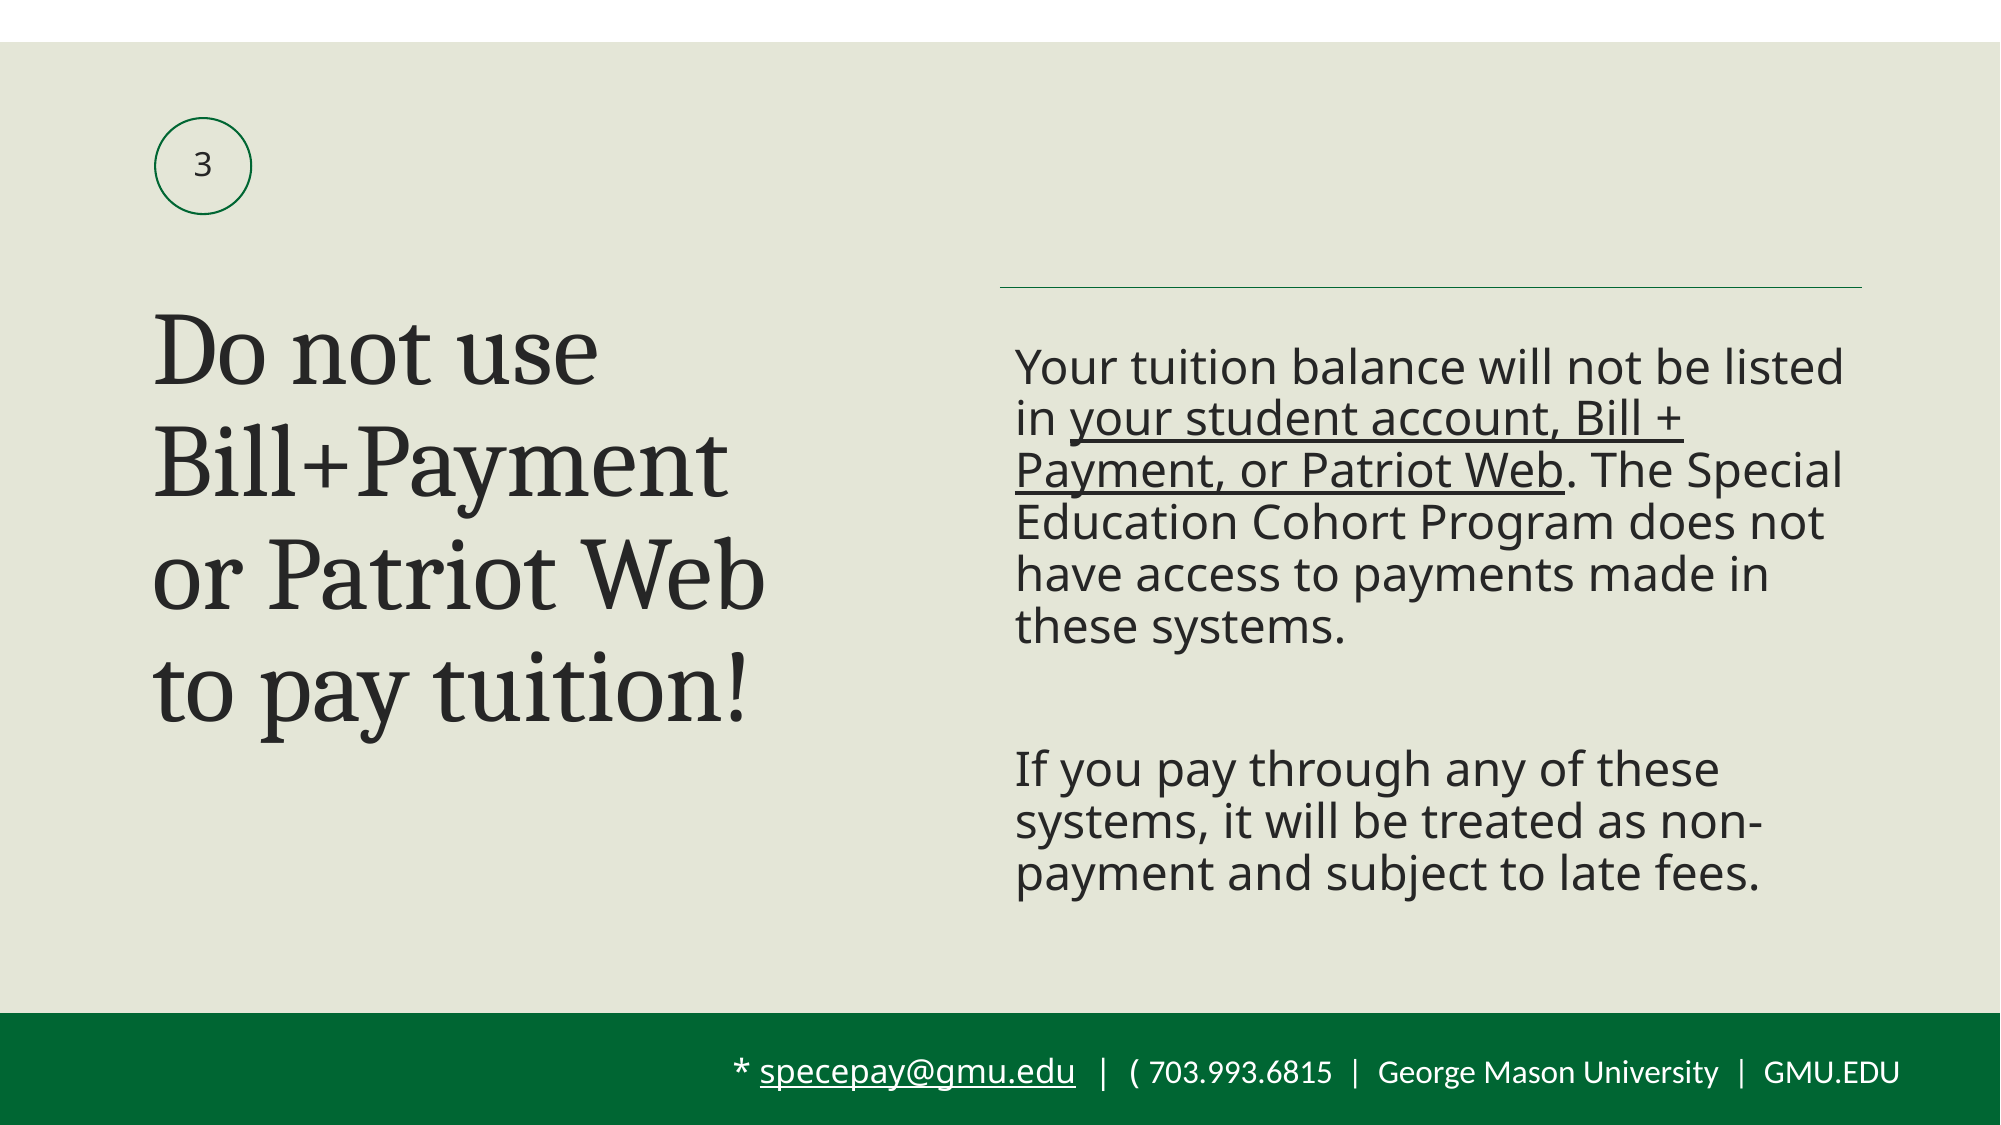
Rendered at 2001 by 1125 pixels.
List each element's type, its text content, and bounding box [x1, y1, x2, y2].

list Your tuition balance will not be listed in your student account, Bill + Payment, or Patriot Web. The Special Education Cohort Program does not have access to payments made in these systems. If you pay through any of these systems, it will be treated as non-payment and subject to late fees. [999, 335, 1863, 914]
title Do not use Bill+Payment or Patriot Web to pay tuition! [137, 287, 858, 606]
footer * specepay@gmu.edu | ( 703.993.6815 | George Mason University | GMU.EDU [180, 1042, 1917, 1103]
slide_number 3 [167, 135, 240, 196]
